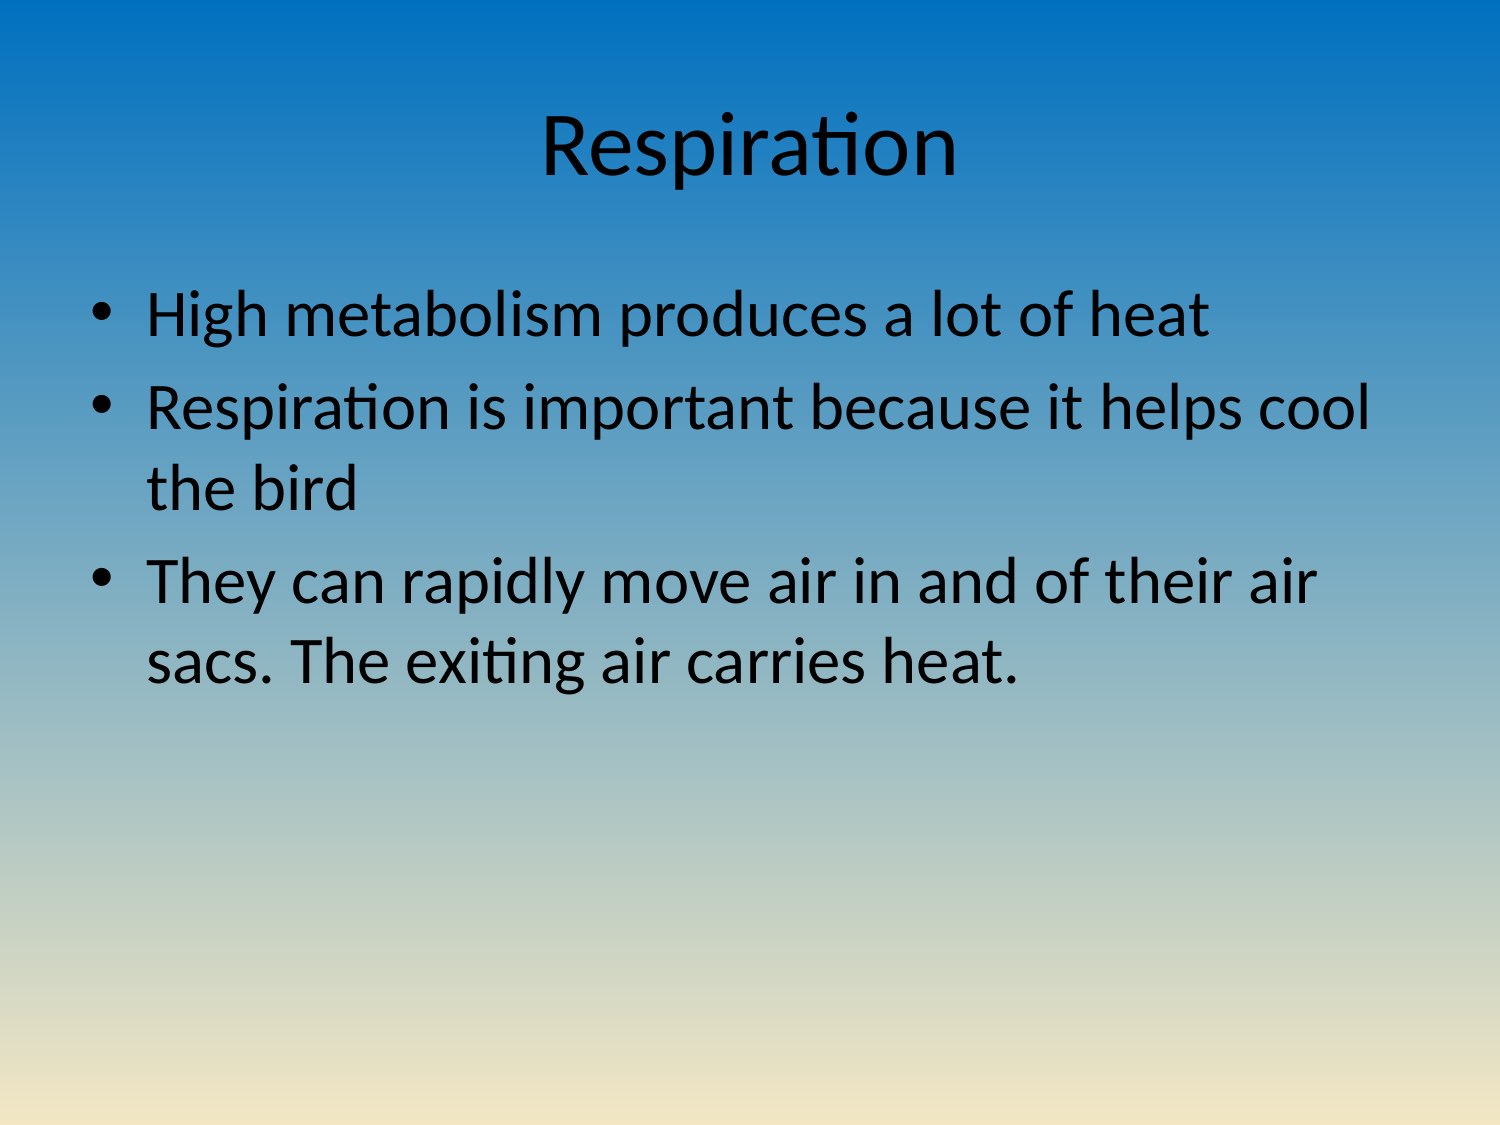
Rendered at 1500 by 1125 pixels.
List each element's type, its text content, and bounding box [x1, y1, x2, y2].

title Respiration [75, 45, 1425, 233]
list High metabolism produces a lot of heat Respiration is important because it helps cool the bird They can rapidly move air in and of their air sacs. The exiting air carries heat. [75, 262, 1425, 1005]
